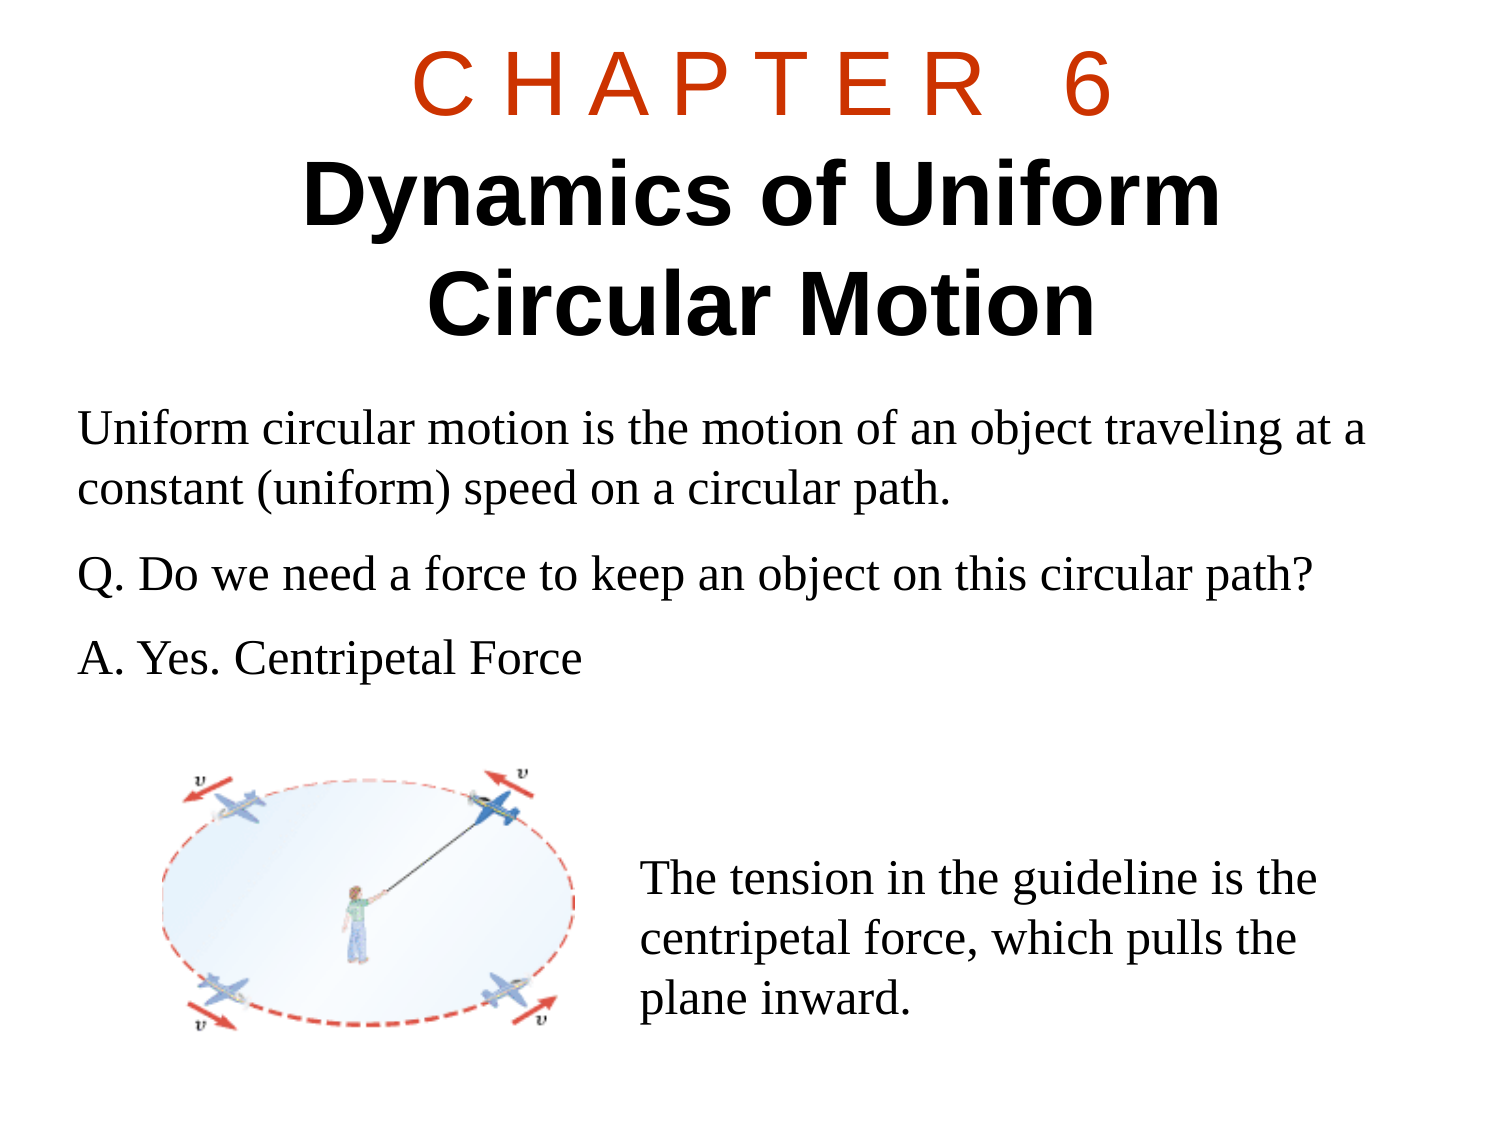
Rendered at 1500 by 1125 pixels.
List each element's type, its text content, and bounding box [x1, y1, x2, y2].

title C H A P T E R 6 Dynamics of Uniform Circular Motion [125, 149, 1400, 338]
text_box The tension in the guideline is the centripetal force, which pulls the plane inward. [624, 837, 1375, 1033]
text_box Uniform circular motion is the motion of an object traveling at a constant (uniform) speed on a circular path. Q. Do we need a force to keep an object on this circular path? A. Yes. Centripetal Force [62, 387, 1425, 778]
picture [162, 762, 575, 1035]
